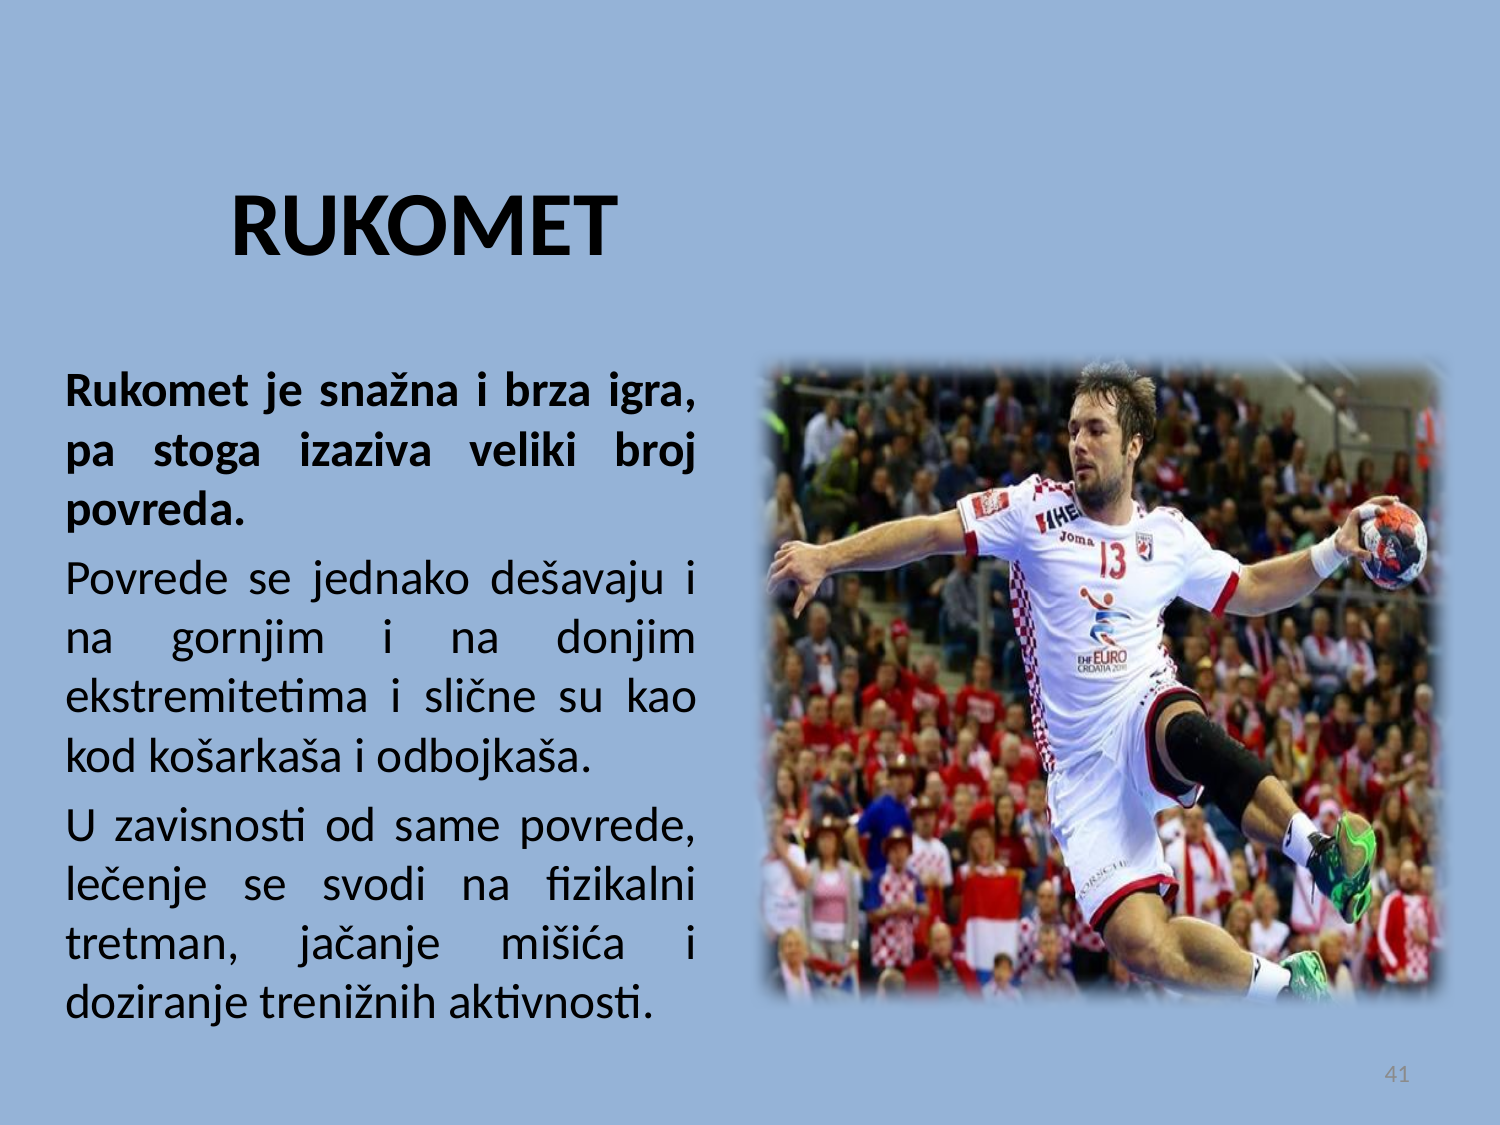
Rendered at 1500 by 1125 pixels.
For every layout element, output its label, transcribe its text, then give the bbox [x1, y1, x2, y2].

slide_number 41 [1074, 1042, 1425, 1103]
list Rukomet je snažna i brza igra, pa stoga izaziva veliki broj povreda. Povrede se jednako dešavaju i na gornjim i na donjim ekstremitetima i slične su kao kod košarkaša i odbojkaša. U zavisnosti od same povrede, lečenje se svodi na fizikalni tretman, jačanje mišića i doziranje trenižnih aktivnosti. [50, 350, 713, 1045]
title RUKOMET [0, 125, 850, 313]
picture [749, 349, 1455, 1010]
